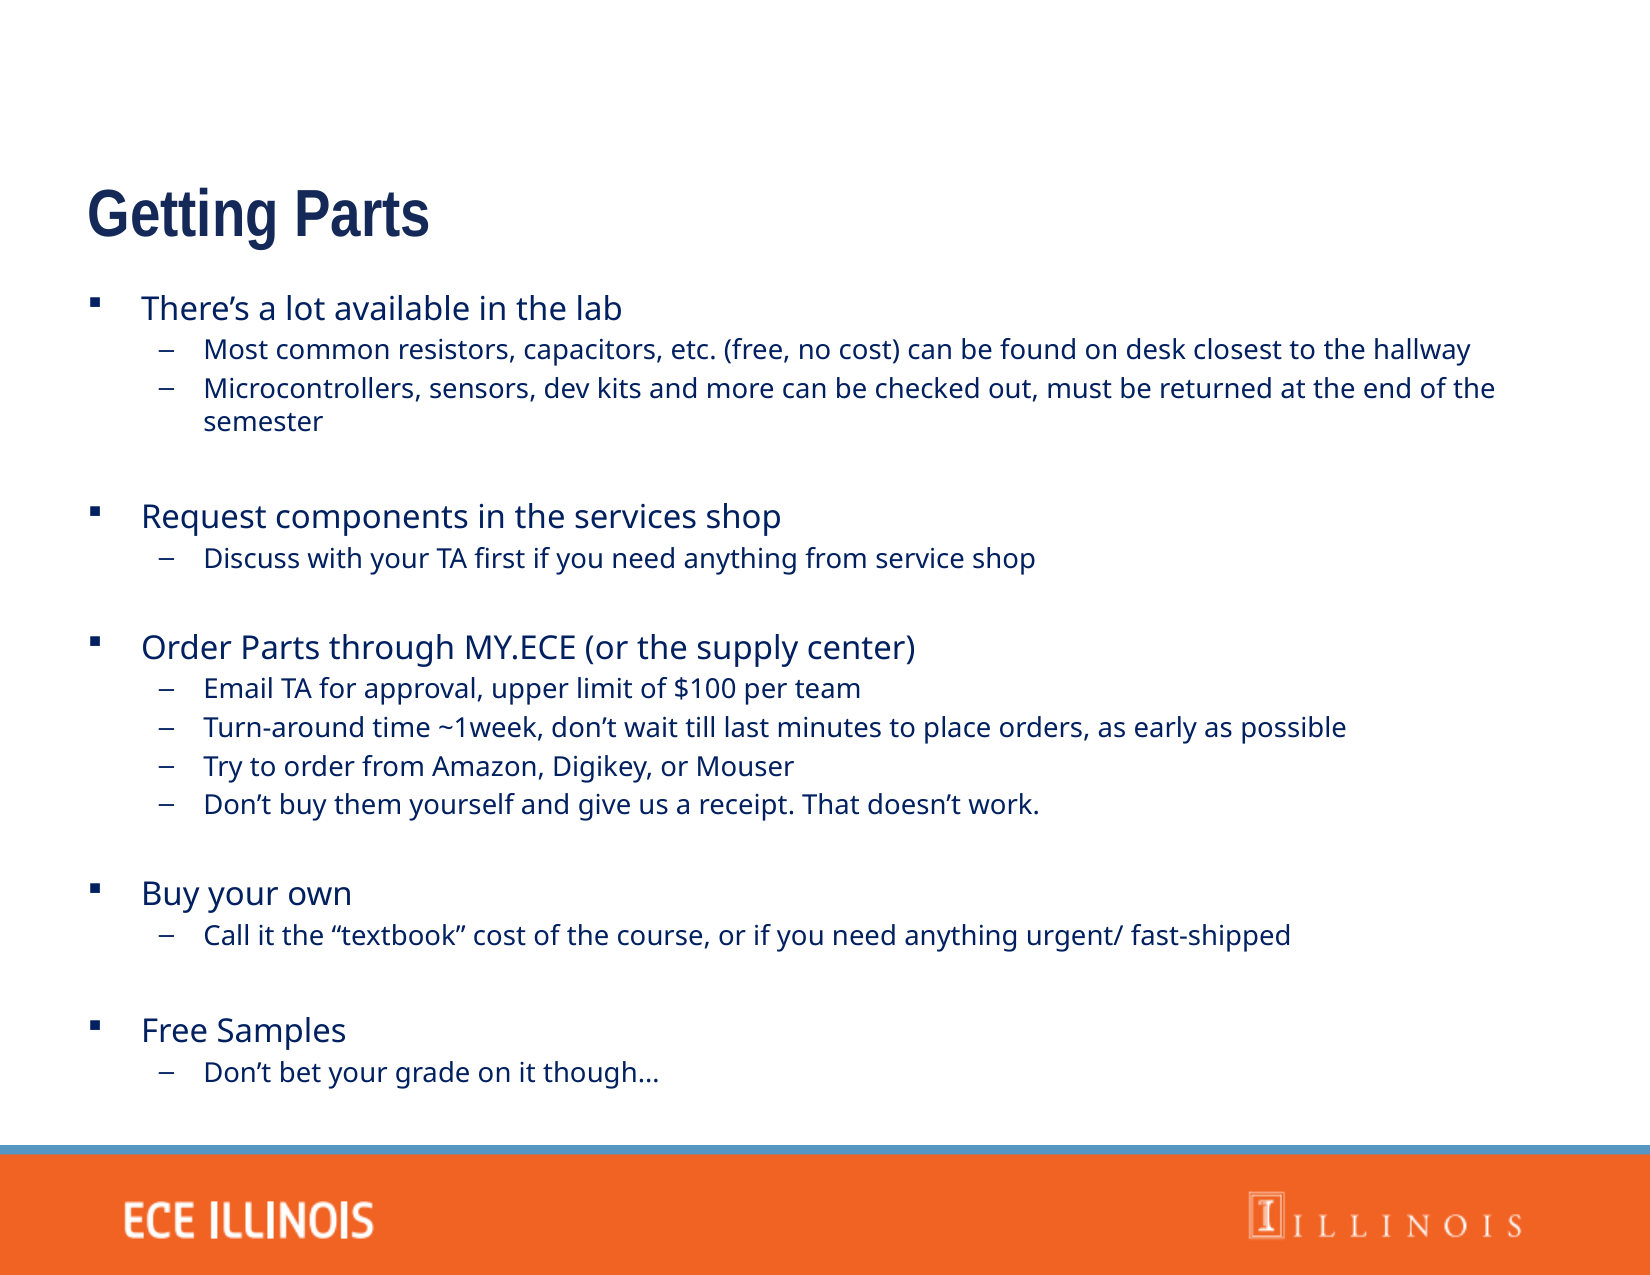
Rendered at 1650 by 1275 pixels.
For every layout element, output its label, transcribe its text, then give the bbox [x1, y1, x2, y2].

list Getting Parts [72, 162, 840, 279]
list There’s a lot available in the lab Most common resistors, capacitors, etc. (free, no cost) can be found on desk closest to the hallway Microcontrollers, sensors, dev kits and more can be checked out, must be returned at the end of the semester Request components in the services shop Discuss with your TA first if you need anything from service shop Order Parts through MY.ECE (or the supply center) Email TA for approval, upper limit of $100 per team Turn-around time ~1week, don’t wait till last minutes to place orders, as early as possible Try to order from Amazon, Digikey, or Mouser Don’t buy them yourself and give us a receipt. That doesn’t work. Buy your own Call it the “textbook” cost of the course, or if you need anything urgent/ fast-shipped Free Samples Don’t bet your grade on it though… [72, 279, 1590, 1102]
